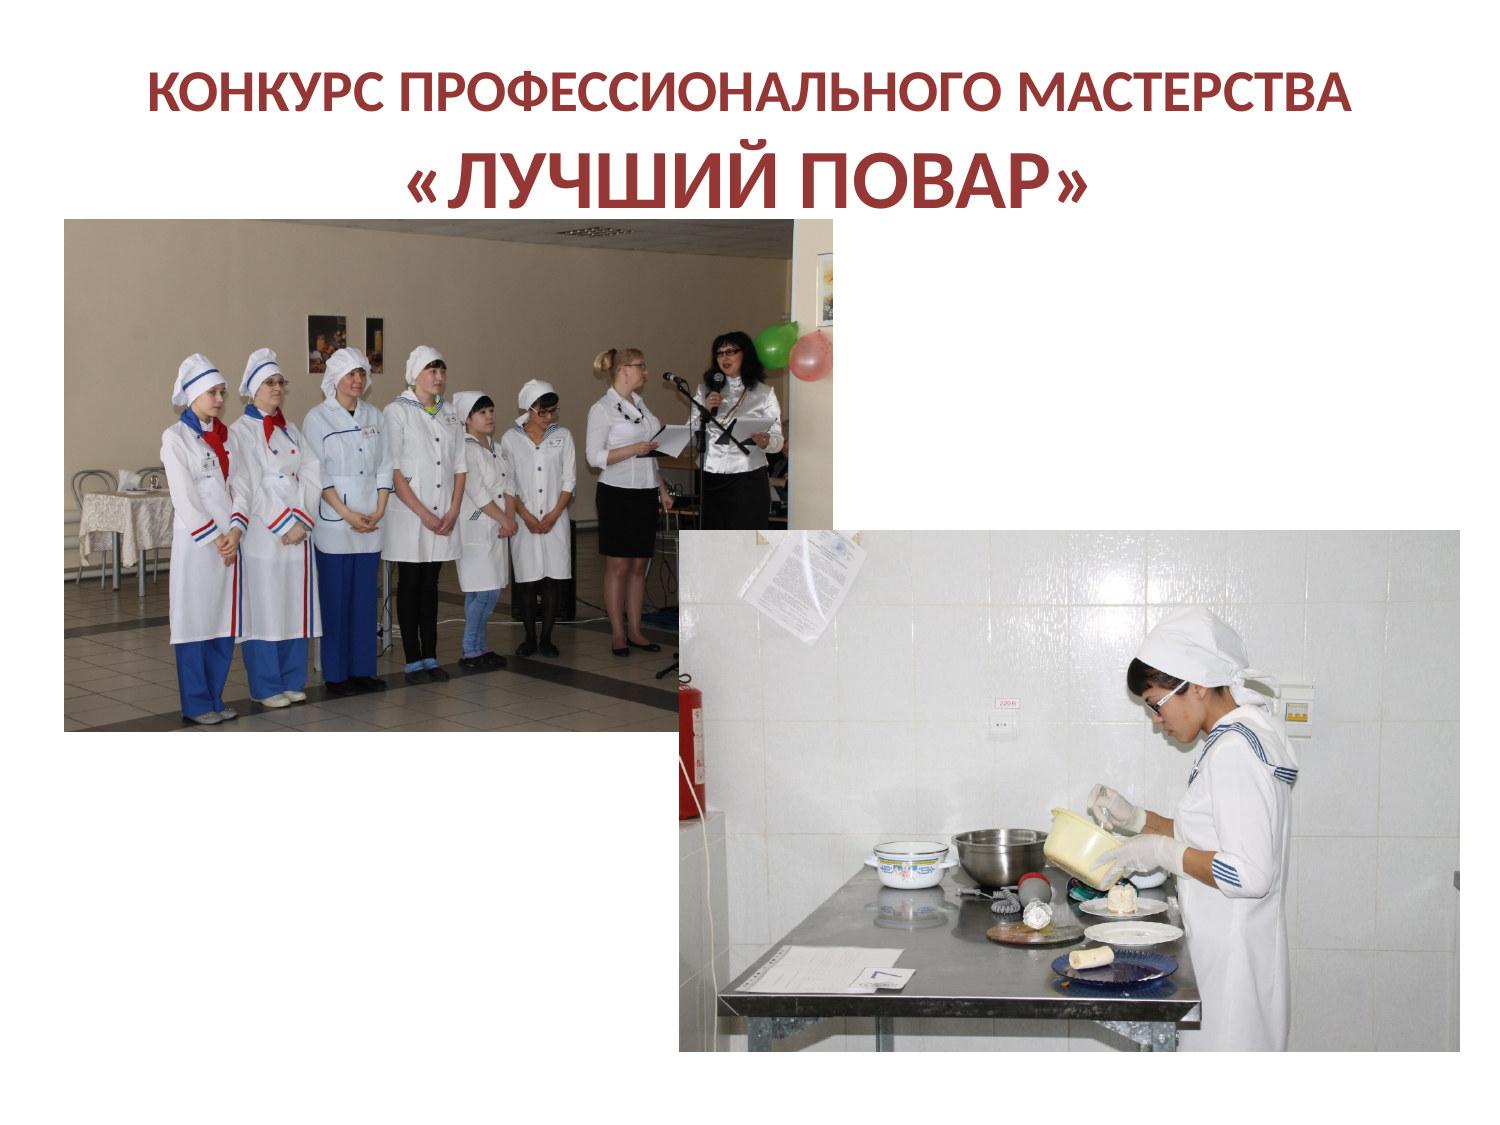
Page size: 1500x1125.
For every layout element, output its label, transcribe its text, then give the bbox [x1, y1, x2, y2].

title КОНКУРС ПРОФЕССИОНАЛЬНОГО МАСТЕРСТВА «ЛУЧШИЙ ПОВАР» [75, 45, 1425, 233]
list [678, 530, 1460, 1052]
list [64, 219, 833, 732]
